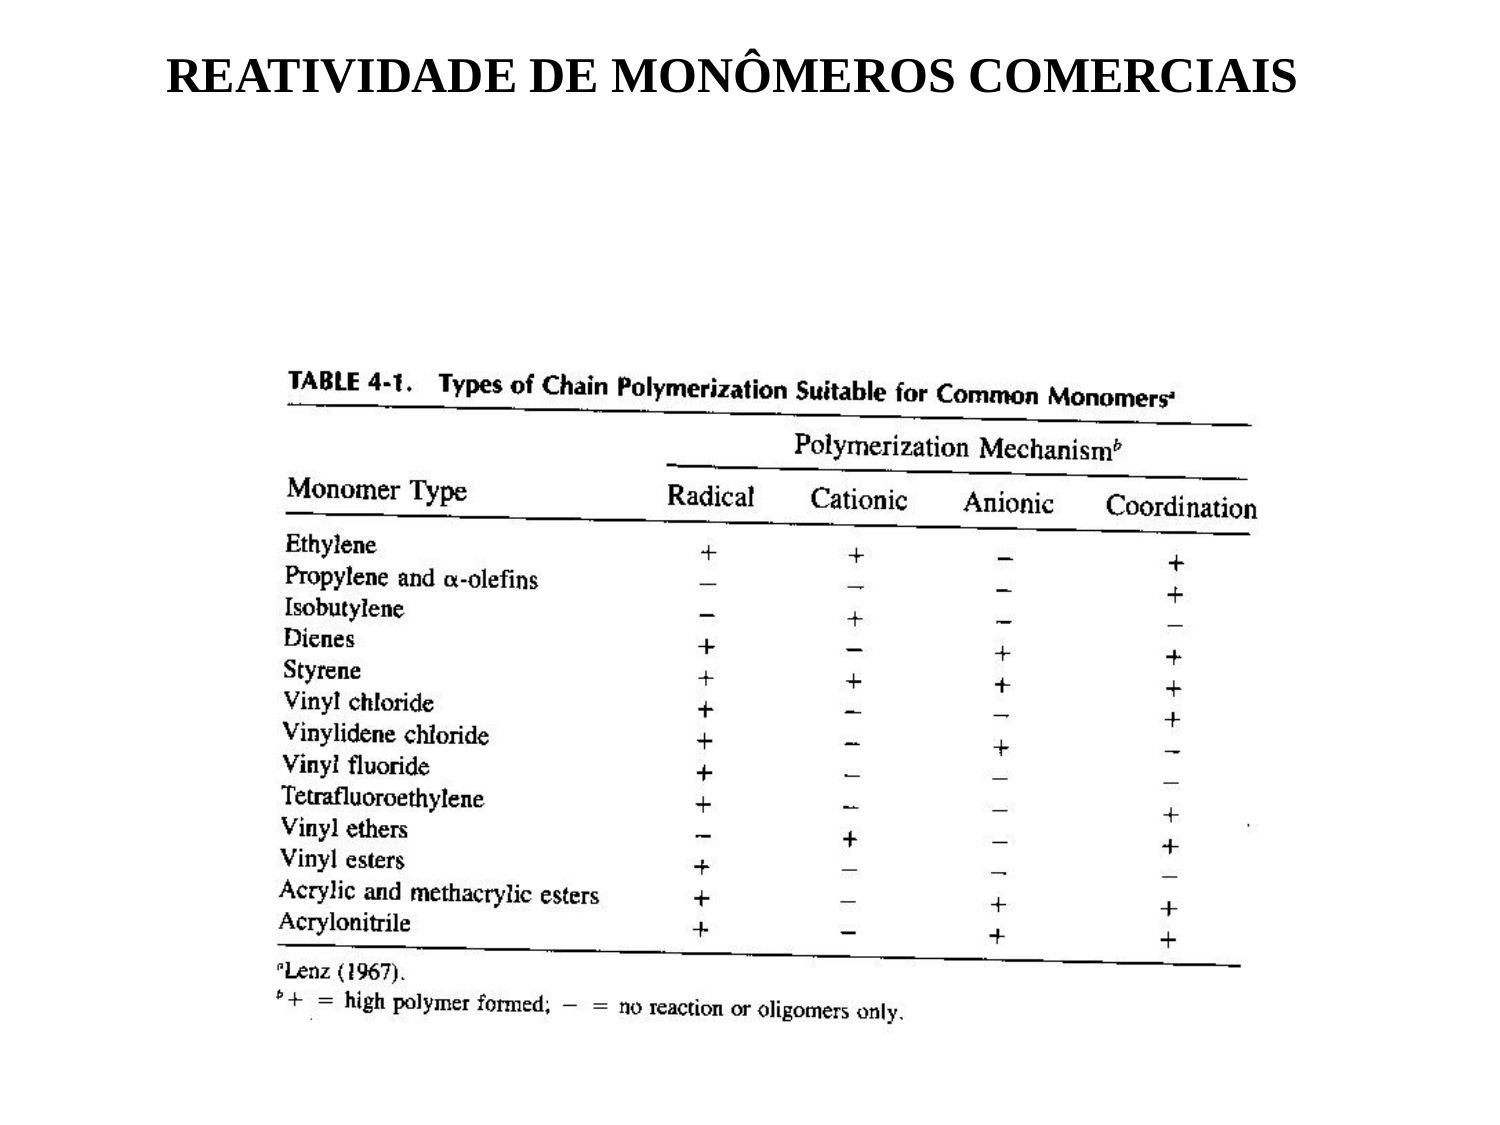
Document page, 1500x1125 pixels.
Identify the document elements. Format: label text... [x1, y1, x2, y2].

text_box REATIVIDADE DE MONÔMEROS COMERCIAIS [140, 35, 1325, 110]
picture [210, 316, 1292, 1067]
